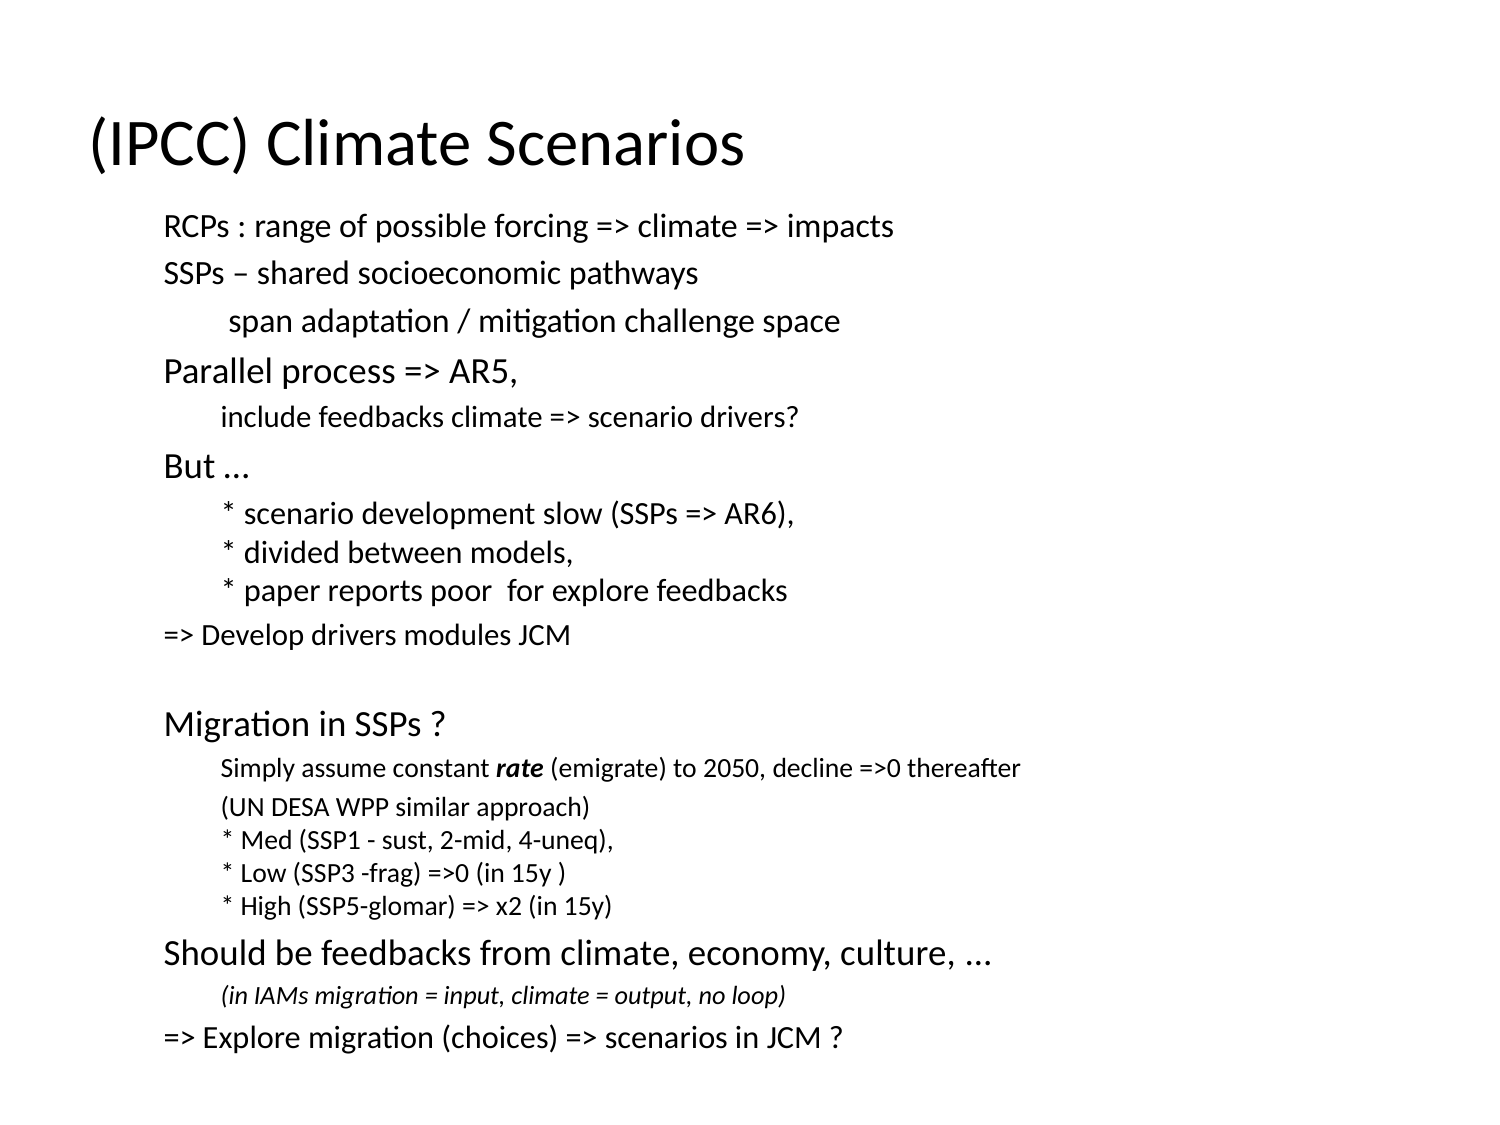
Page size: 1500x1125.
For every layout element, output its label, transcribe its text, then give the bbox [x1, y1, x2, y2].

title (IPCC) Climate Scenarios [73, 45, 1424, 233]
list RCPs : range of possible forcing => climate => impacts SSPs – shared socioeconomic pathways span adaptation / mitigation challenge space Parallel process => AR5, include feedbacks climate => scenario drivers? But … * scenario development slow (SSPs => AR6), * divided between models, * paper reports poor for explore feedbacks => Develop drivers modules JCM Migration in SSPs ? Simply assume constant rate (emigrate) to 2050, decline =>0 thereafter (UN DESA WPP similar approach) * Med (SSP1 - sust, 2-mid, 4-uneq), * Low (SSP3 -frag) =>0 (in 15y ) * High (SSP5-glomar) => x2 (in 15y) Should be feedbacks from climate, economy, culture, … (in IAMs migration = input, climate = output, no loop) => Explore migration (choices) => scenarios in JCM ? [148, 196, 1314, 1073]
